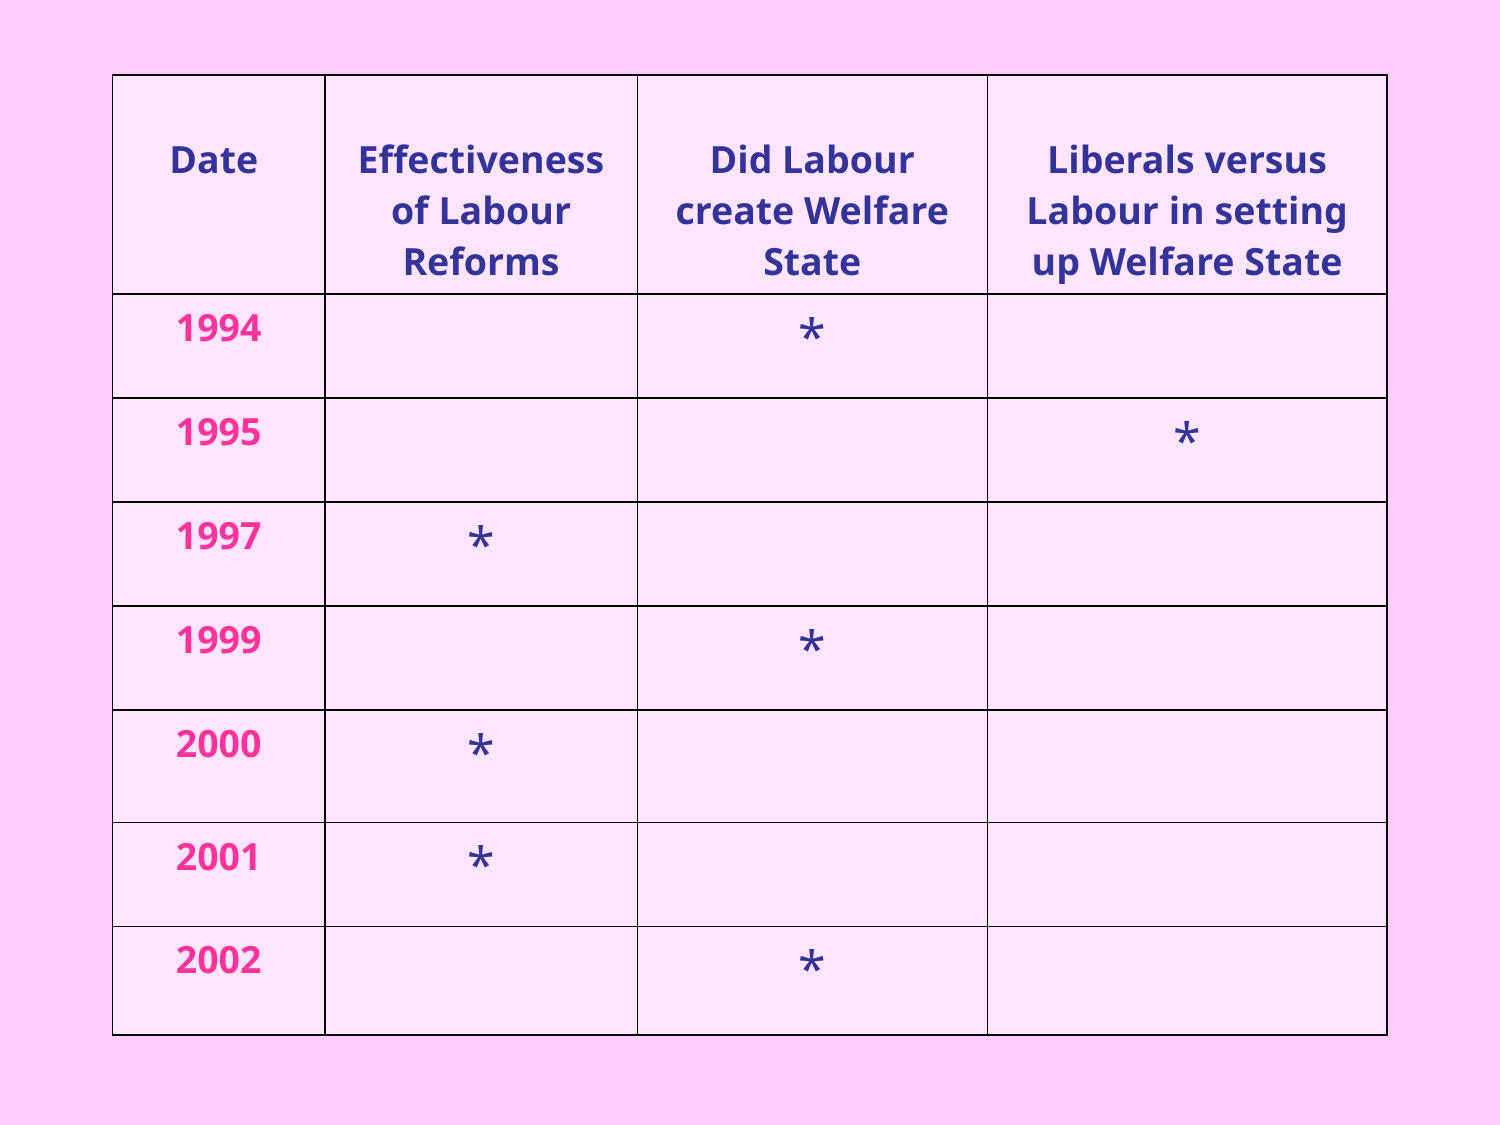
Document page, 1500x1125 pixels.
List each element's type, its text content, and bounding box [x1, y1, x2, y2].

table_cell 2002 [113, 927, 324, 1034]
table_cell [638, 823, 987, 926]
table_cell 1994 [113, 295, 324, 397]
table_header Effectiveness of Labour Reforms [326, 76, 637, 293]
table_cell [988, 711, 1386, 822]
table_cell 2000 [113, 711, 324, 822]
table_cell [988, 503, 1386, 605]
table_cell 2001 [113, 823, 324, 926]
table_cell [326, 927, 637, 1034]
table_cell * [638, 927, 987, 1034]
table_cell 1999 [113, 607, 324, 709]
table_cell 1997 [113, 503, 324, 605]
table_header Liberals versus Labour in setting up Welfare State [988, 76, 1386, 293]
table_cell * [326, 503, 637, 605]
table_cell [326, 399, 637, 501]
table_cell [988, 823, 1386, 926]
table_cell [638, 399, 987, 501]
table_cell * [988, 399, 1386, 501]
table_cell [326, 295, 637, 397]
table_cell [638, 711, 987, 822]
table_header Date [113, 76, 324, 293]
table_cell 1995 [113, 399, 324, 501]
table_cell [988, 295, 1386, 397]
table_cell [988, 927, 1386, 1034]
table_cell [988, 607, 1386, 709]
table_cell [638, 503, 987, 605]
table_cell * [326, 711, 637, 822]
table_cell * [326, 823, 637, 926]
table_cell [326, 607, 637, 709]
table_header Did Labour create Welfare State [638, 76, 987, 293]
table_cell * [638, 295, 987, 397]
table_cell * [638, 607, 987, 709]
